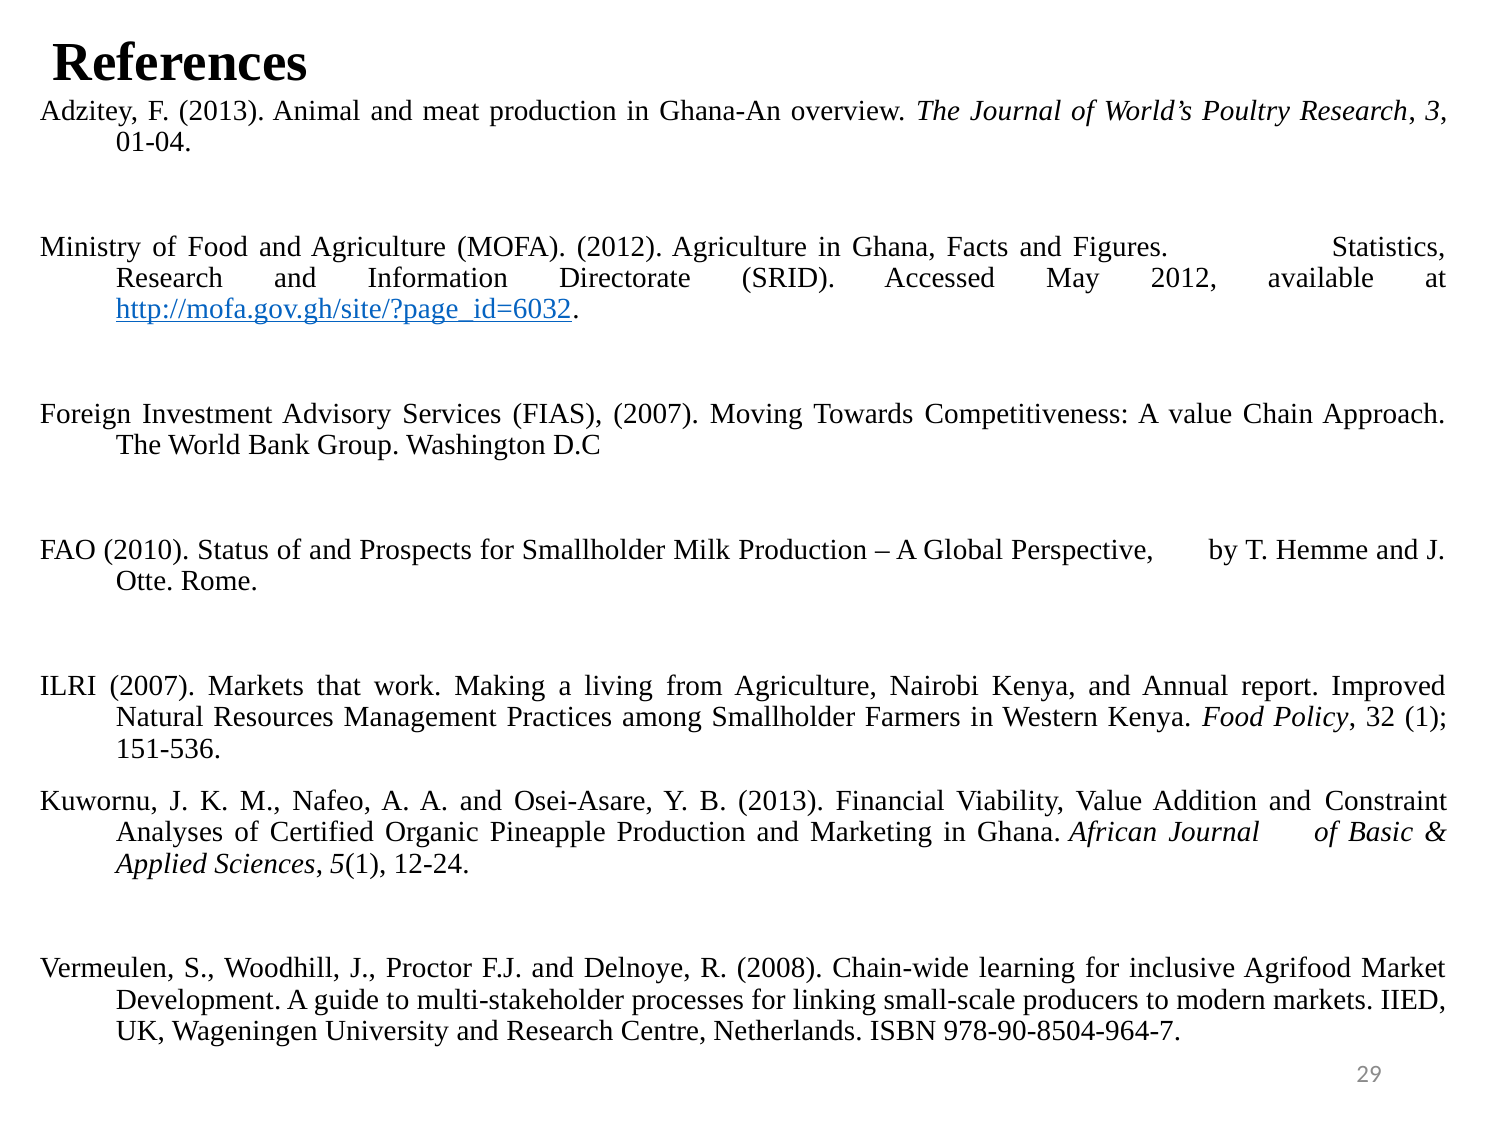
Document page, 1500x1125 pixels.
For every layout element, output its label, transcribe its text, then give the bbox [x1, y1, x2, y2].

list Adzitey, F. (2013). Animal and meat production in Ghana-An overview. The Journal of World’s Poultry Research, 3, 01-04. Ministry of Food and Agriculture (MOFA). (2012). Agriculture in Ghana, Facts and Figures. Statistics, Research and Information Directorate (SRID). Accessed May 2012, available at http://mofa.gov.gh/site/?page_id=6032. Foreign Investment Advisory Services (FIAS), (2007). Moving Towards Competitiveness: A value Chain Approach. The World Bank Group. Washington D.C FAO (2010). Status of and Prospects for Smallholder Milk Production – A Global Perspective, by T. Hemme and J. Otte. Rome. ILRI (2007). Markets that work. Making a living from Agriculture, Nairobi Kenya, and Annual report. Improved Natural Resources Management Practices among Smallholder Farmers in Western Kenya. Food Policy, 32 (1); 151-536. Kuwornu, J. K. M., Nafeo, A. A. and Osei-Asare, Y. B. (2013). Financial Viability, Value Addition and Constraint Analyses of Certified Organic Pineapple Production and Marketing in Ghana. African Journal of Basic & Applied Sciences, 5(1), 12-24. Vermeulen, S., Woodhill, J., Proctor F.J. and Delnoye, R. (2008). Chain-wide learning for inclusive Agrifood Market Development. A guide to multi-stakeholder processes for linking small-scale producers to modern markets. IIED, UK, Wageningen University and Research Centre, Netherlands. ISBN 978-90-8504-964-7. [24, 87, 1463, 1088]
title References [37, 24, 1450, 87]
slide_number 29 [1059, 1042, 1397, 1103]
